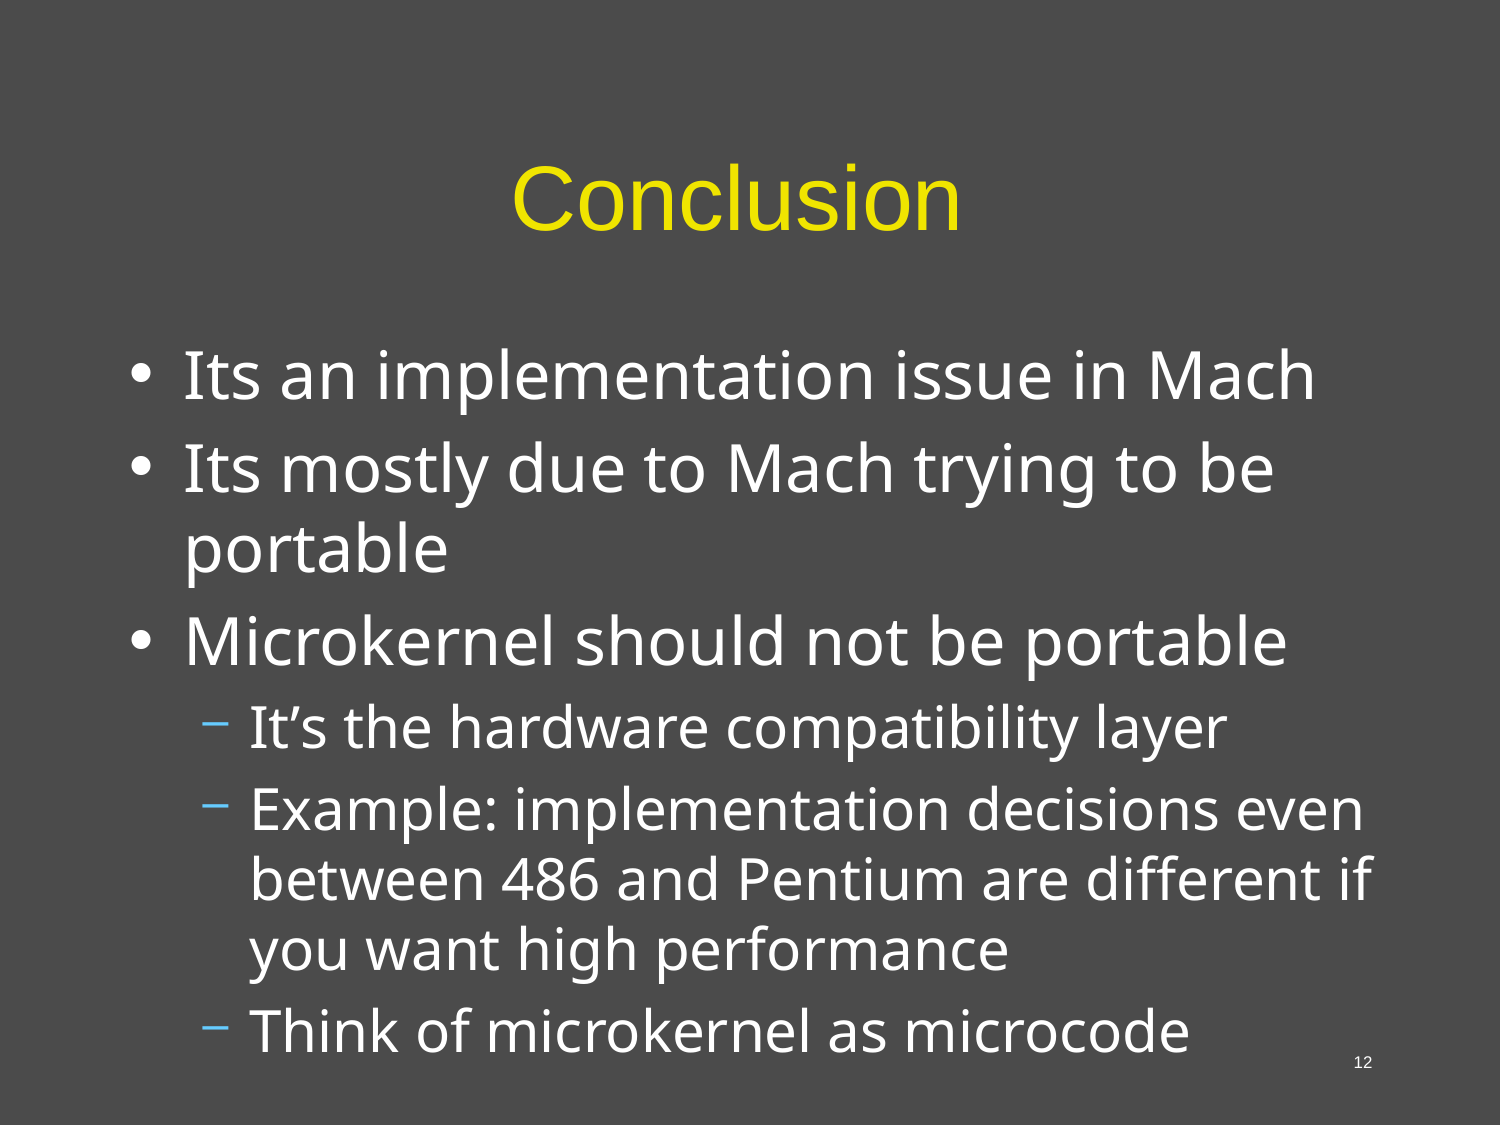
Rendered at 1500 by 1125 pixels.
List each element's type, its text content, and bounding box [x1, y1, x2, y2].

list Its an implementation issue in Mach Its mostly due to Mach trying to be portable Microkernel should not be portable It’s the hardware compatibility layer Example: implementation decisions even between 486 and Pentium are different if you want high performance Think of microkernel as microcode [112, 324, 1388, 1001]
slide_number 12 [1074, 1024, 1388, 1101]
title Conclusion [112, 99, 1388, 288]
